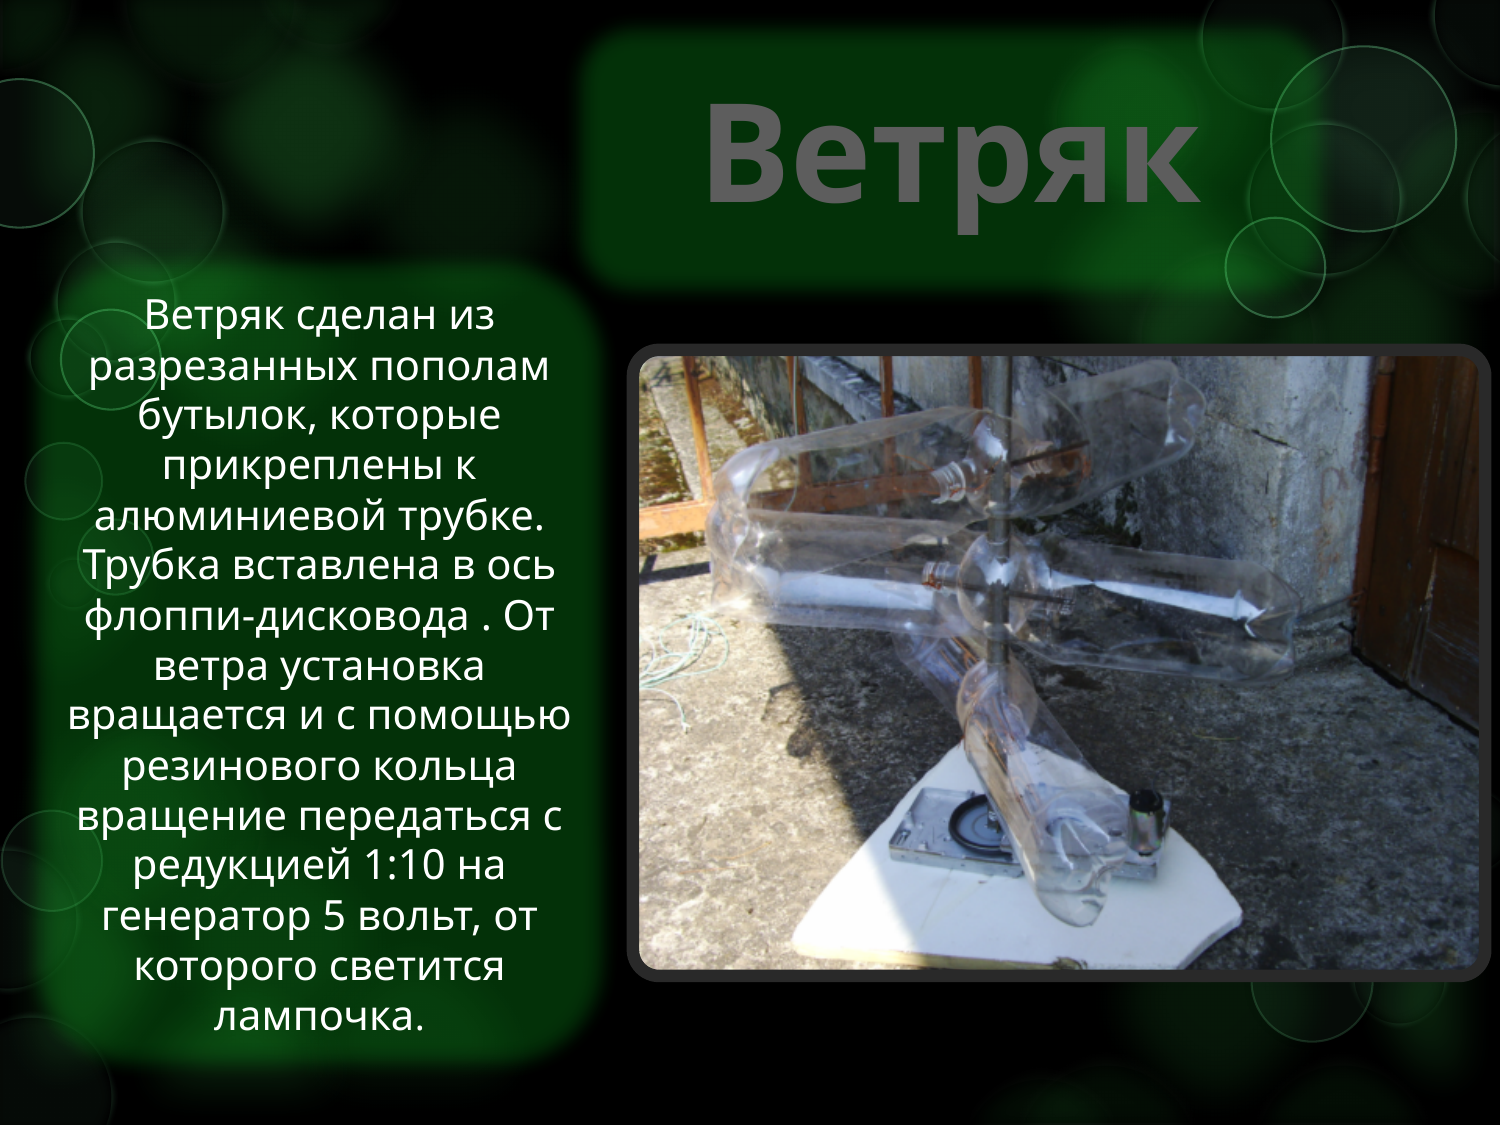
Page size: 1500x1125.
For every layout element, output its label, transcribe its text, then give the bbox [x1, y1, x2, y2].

text_box Ветряк сделан из разрезанных пополам бутылок, которые прикреплены к алюминиевой трубке. Трубка вставлена в ось флоппи-дисковода . От ветра установка вращается и с помощью резинового кольца вращение передаться с редукцией 1:10 на генератор 5 вольт, от которого светится лампочка. [52, 279, 588, 1049]
picture [632, 349, 1486, 977]
text_box [595, 44, 1306, 275]
text_box Ветряк [683, 57, 1217, 238]
